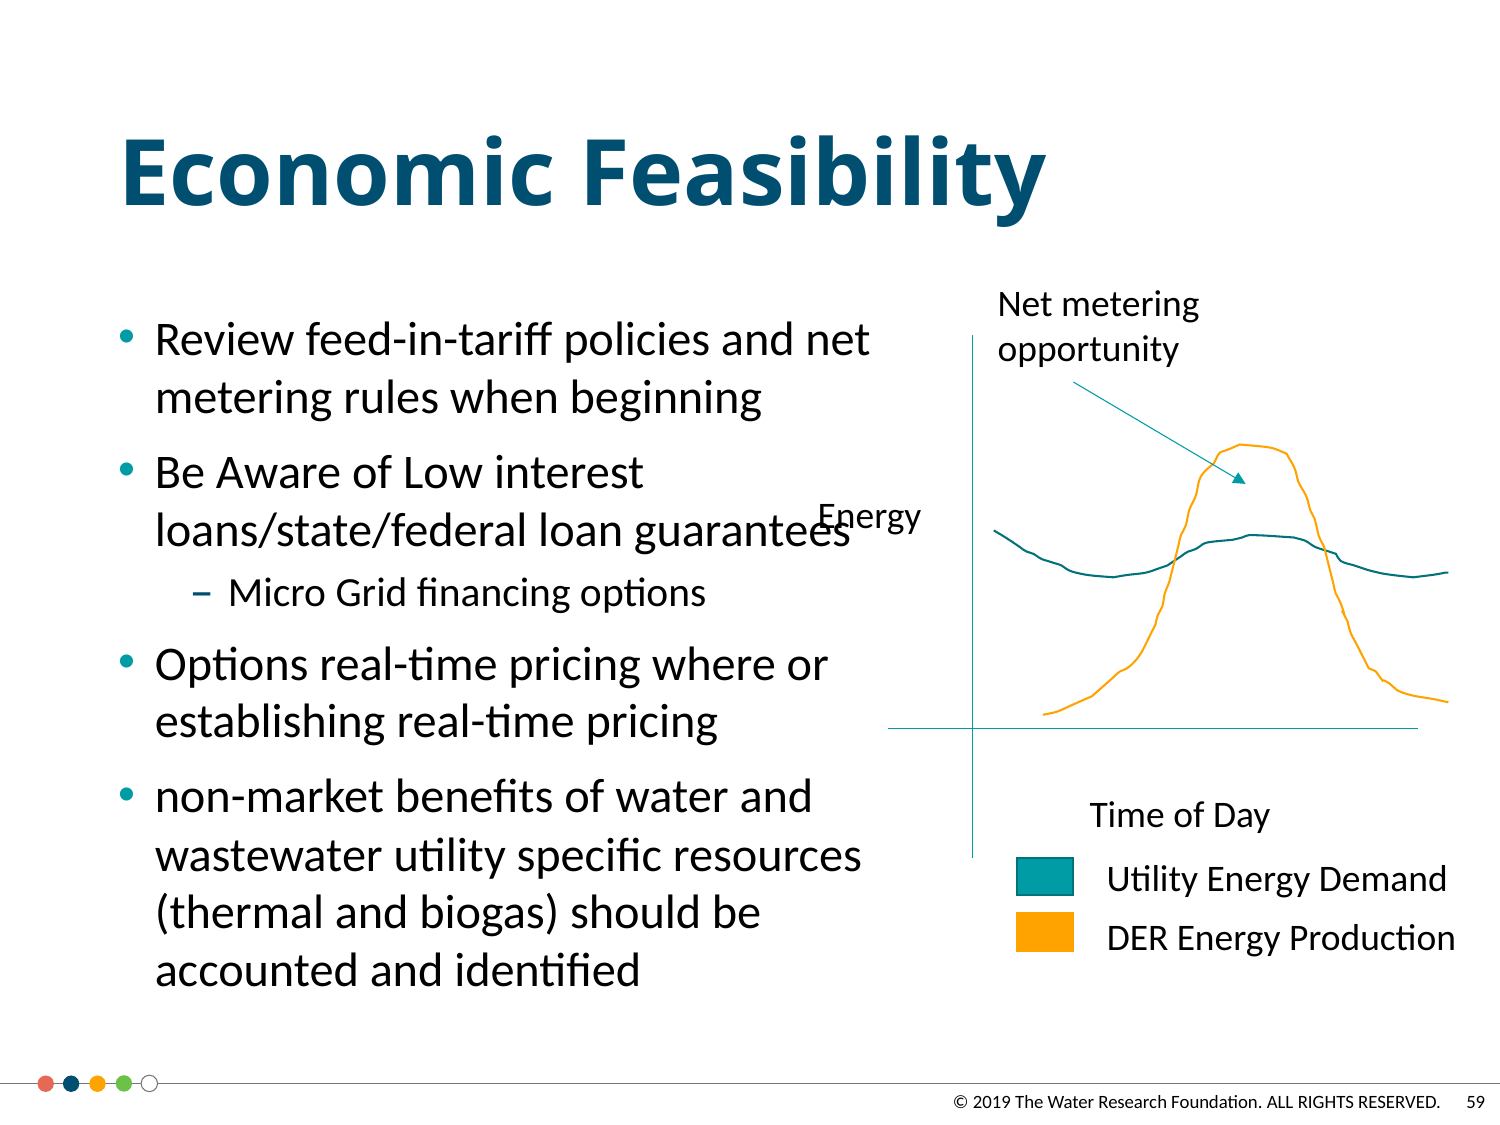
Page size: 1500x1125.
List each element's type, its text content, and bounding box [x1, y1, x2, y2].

list Review feed-in-tariff policies and net metering rules when beginning Be Aware of Low interest loans/state/federal loan guarantees Micro Grid financing options Options real-time pricing where or establishing real-time pricing non-market benefits of water and wastewater utility specific resources (thermal and biogas) should be accounted and identified [103, 299, 889, 1014]
text_box [993, 529, 1176, 579]
text_box [1016, 912, 1074, 952]
text_box Utility Energy Demand [1091, 846, 1464, 906]
text_box [1016, 857, 1074, 896]
text_box DER Energy Production [1092, 905, 1472, 965]
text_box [1073, 381, 1246, 484]
text_box Net metering opportunity [982, 271, 1224, 377]
text_box [1042, 444, 1449, 716]
text_box Time of Day [1074, 782, 1286, 843]
text_box Energy [802, 483, 937, 544]
text_box [1326, 549, 1449, 579]
title Economic Feasibility [103, 59, 1397, 278]
